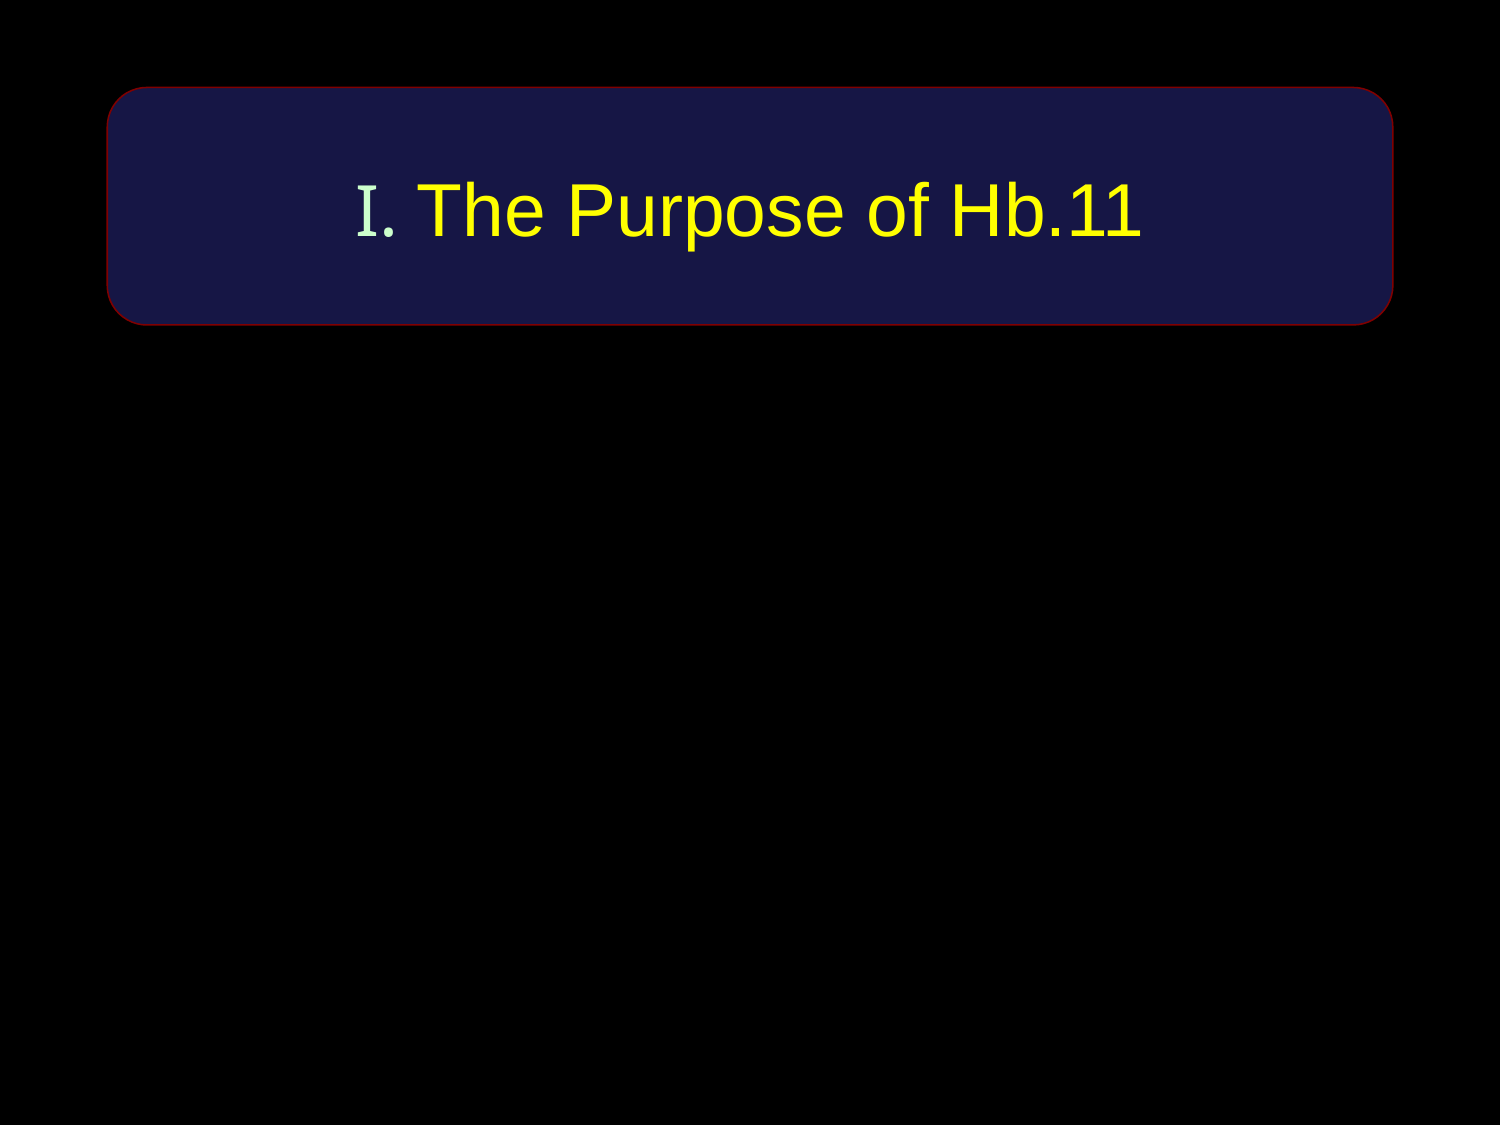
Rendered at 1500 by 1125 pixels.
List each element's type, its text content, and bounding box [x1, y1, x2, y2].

text_box I. The Purpose of Hb.11 [107, 87, 1393, 325]
